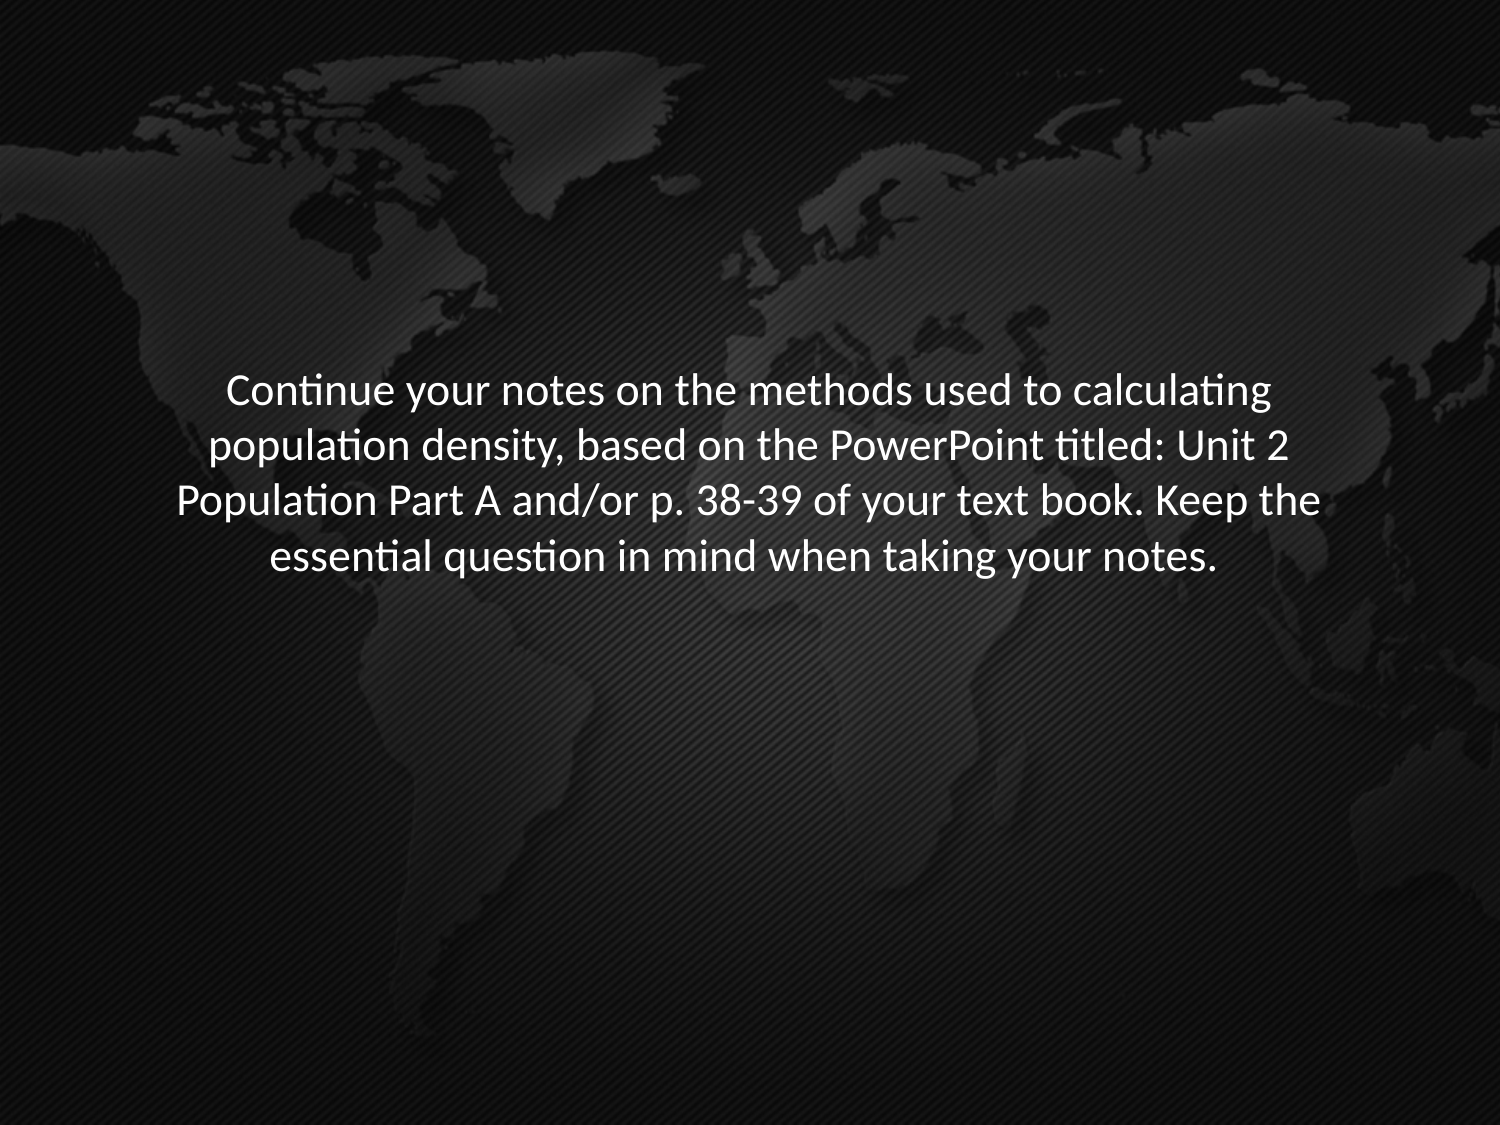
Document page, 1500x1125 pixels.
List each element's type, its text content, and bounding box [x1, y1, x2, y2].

title Continue your notes on the methods used to calculating population density, based on the PowerPoint titled: Unit 2 Population Part A and/or p. 38-39 of your text book. Keep the essential question in mind when taking your notes. [112, 349, 1388, 591]
picture [0, 0, 1500, 1125]
